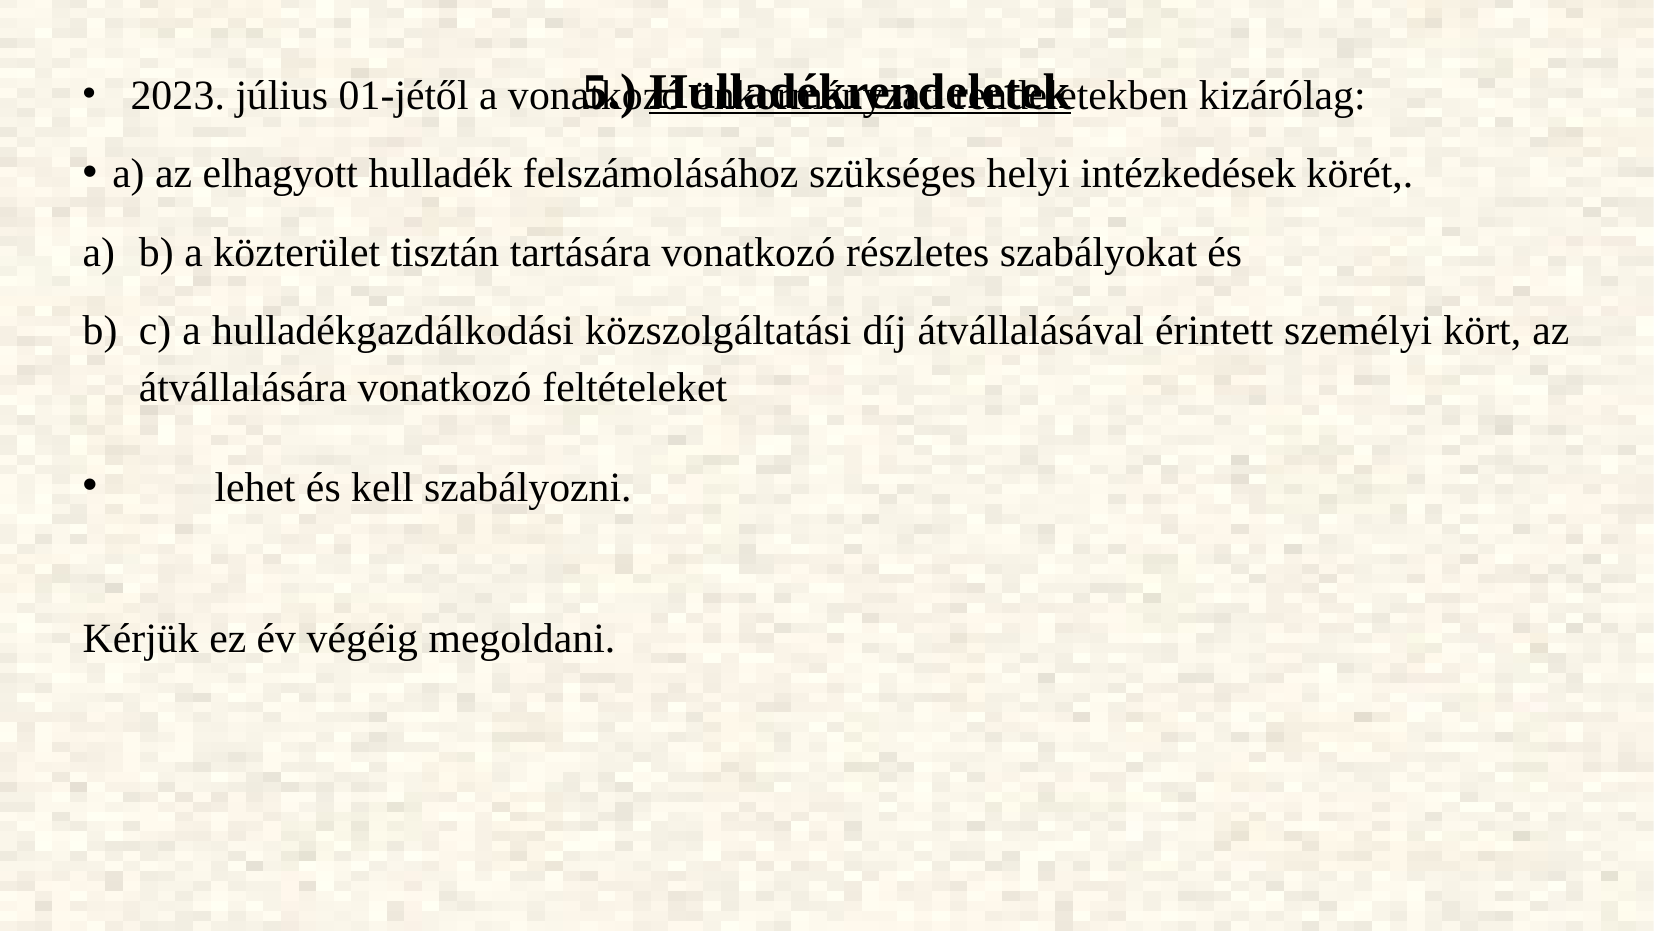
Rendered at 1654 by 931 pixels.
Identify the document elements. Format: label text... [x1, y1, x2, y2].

title 5.) Hulladékrendeletek [82, 37, 1571, 121]
picture [0, 0, 1654, 931]
subtitle 2023. július 01-jétől a vonatkozó önkormányzati rendeletekben kizárólag: a) az elhagyott hulladék felszámolásához szükséges helyi intézkedések körét,. b) a közterület tisztán tartására vonatkozó részletes szabályokat és c) a hulladékgazdálkodási közszolgáltatási díj átvállalásával érintett személyi kört, az átvállalására vonatkozó feltételeket lehet és kell szabályozni. Kérjük ez év végéig megoldani. [82, 121, 1571, 846]
